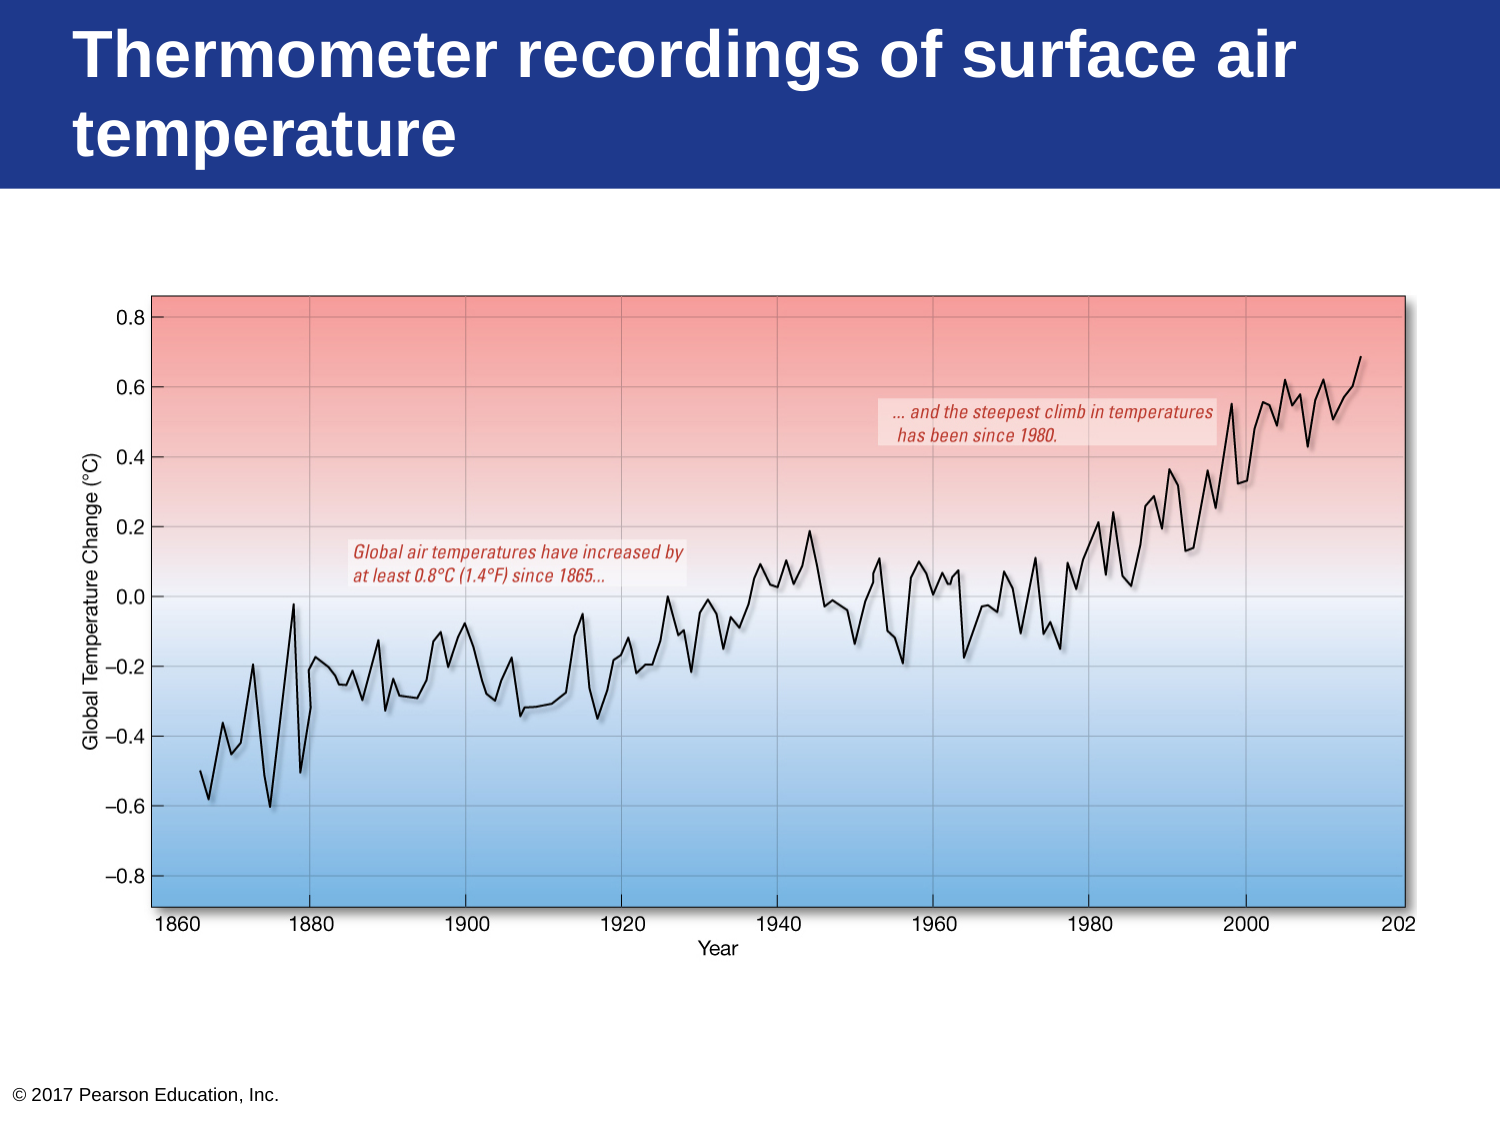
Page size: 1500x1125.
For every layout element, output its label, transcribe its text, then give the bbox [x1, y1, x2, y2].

title Thermometer recordings of surface air temperature [0, 2, 1486, 180]
picture [74, 289, 1423, 962]
